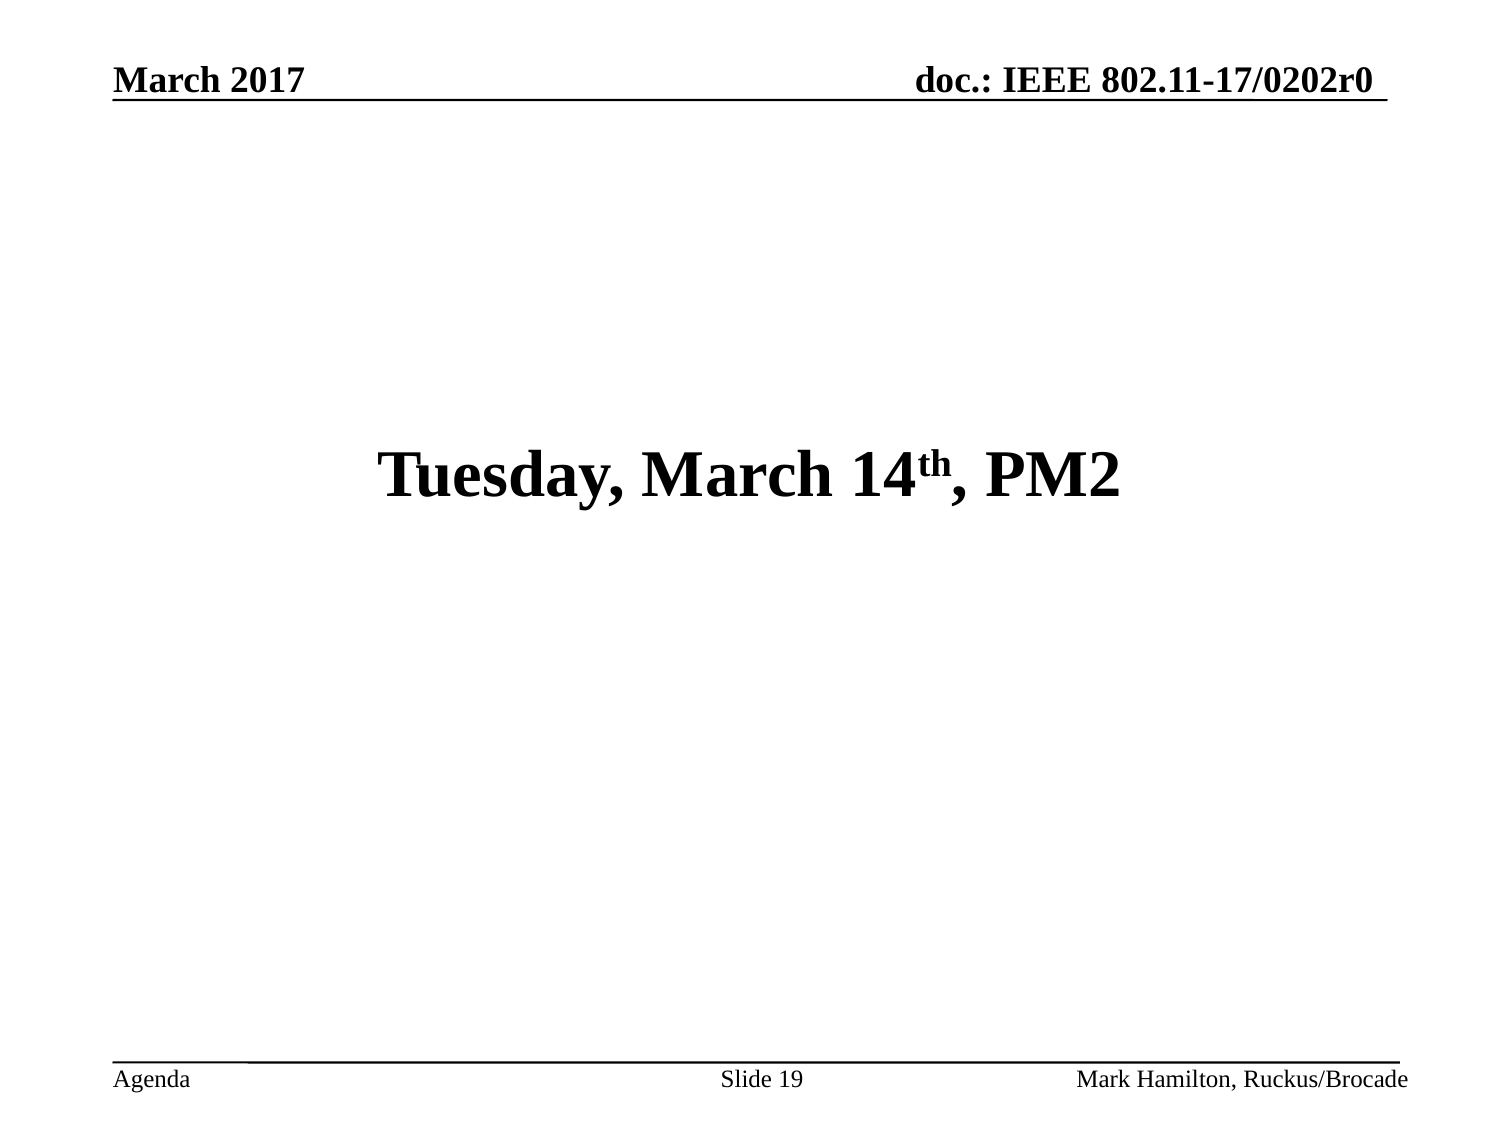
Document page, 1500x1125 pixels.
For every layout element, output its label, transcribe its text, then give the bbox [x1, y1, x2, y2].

title Tuesday, March 14th, PM2 [112, 349, 1388, 591]
